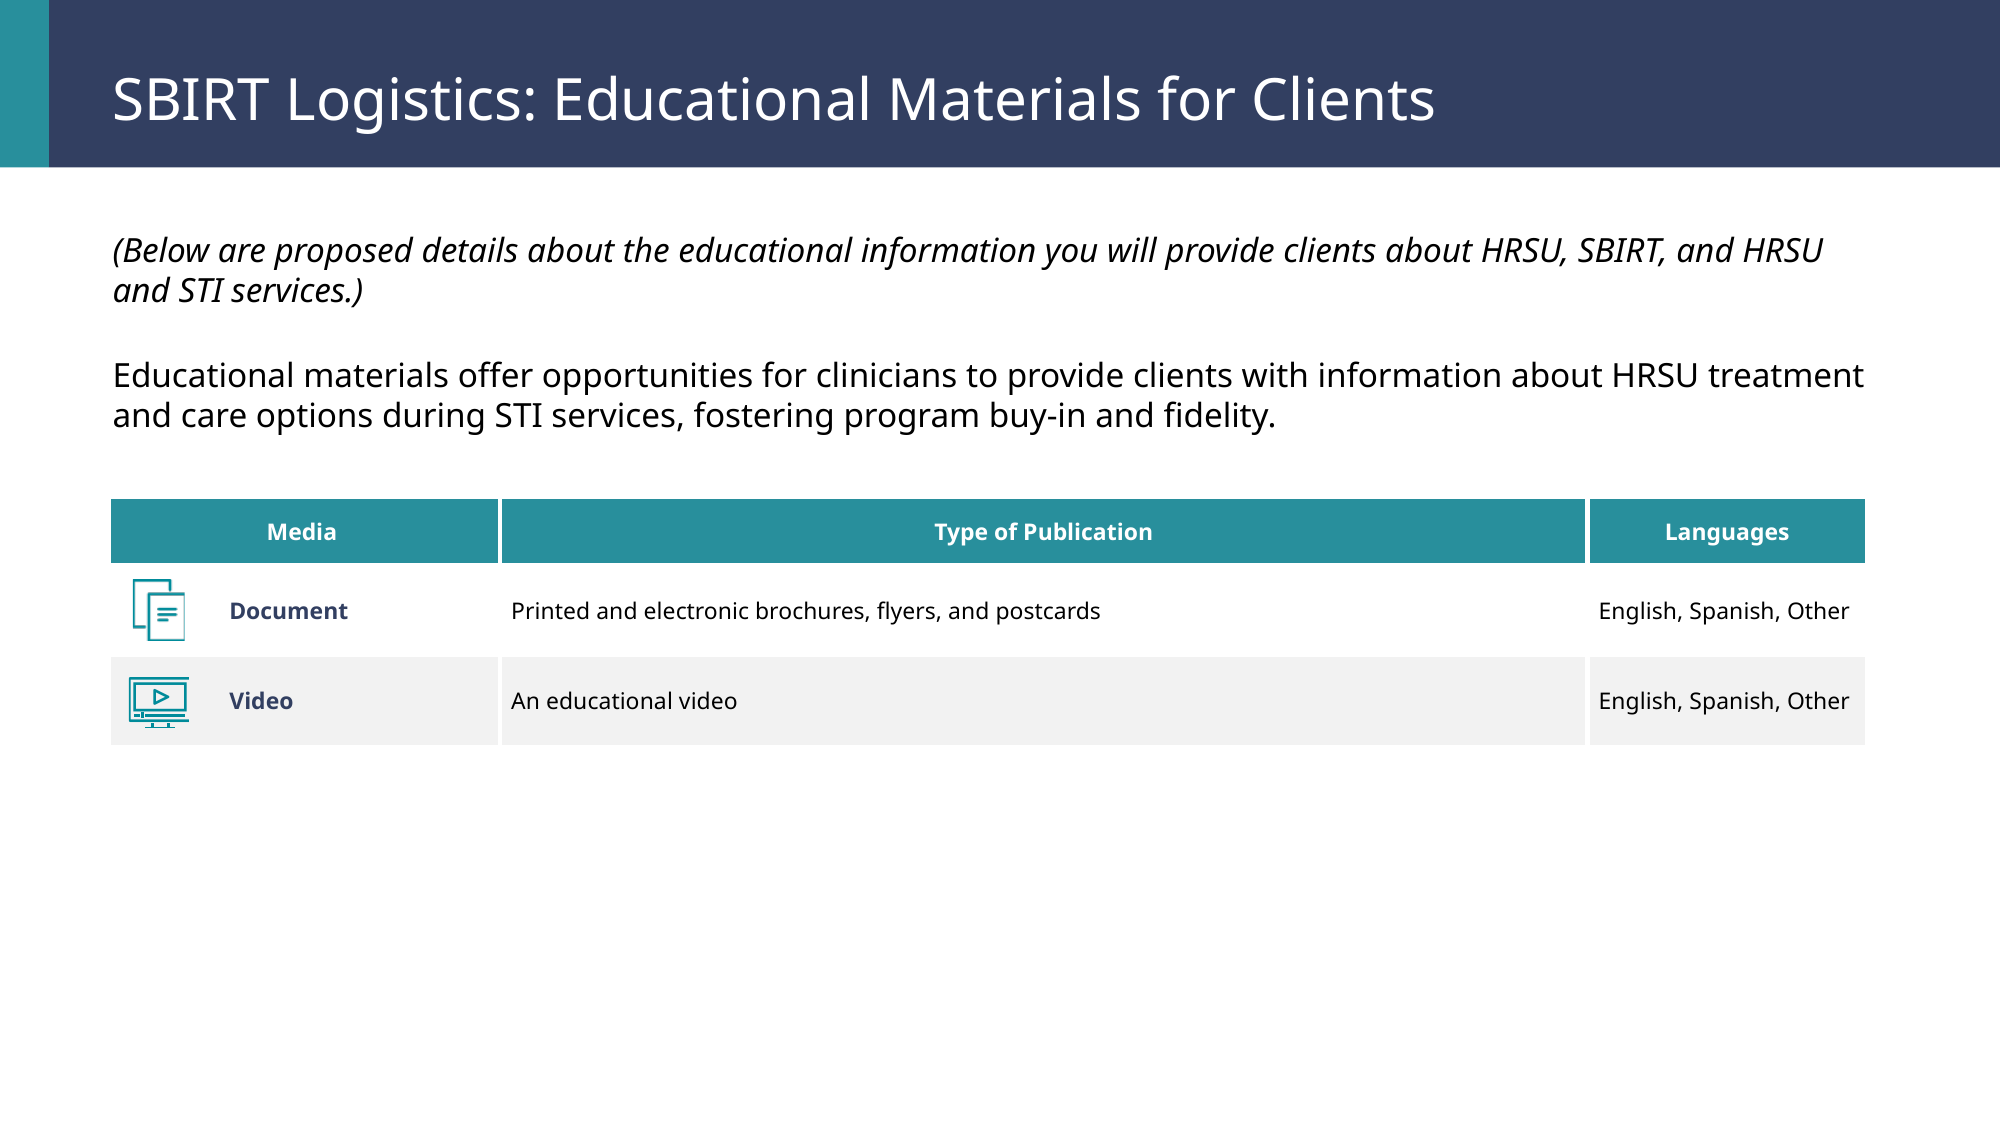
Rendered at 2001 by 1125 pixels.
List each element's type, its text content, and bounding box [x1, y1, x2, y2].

table_header Languages [1590, 499, 1865, 563]
table_cell Document [111, 568, 498, 655]
table_cell English, Spanish, Other [1590, 568, 1865, 655]
table_cell Printed and electronic brochures, flyers, and postcards [502, 568, 1585, 655]
table_header Media [111, 499, 498, 563]
text_box [50, 0, 2000, 168]
picture [128, 677, 189, 728]
table_cell An educational video [502, 657, 1585, 745]
text_box SBIRT Logistics: Educational Materials for Clients [97, 54, 1768, 140]
picture [132, 579, 185, 641]
table_cell Video [111, 657, 498, 745]
table_header Type of Publication [502, 499, 1585, 563]
table_cell English, Spanish, Other [1590, 657, 1865, 745]
text_box [0, 0, 50, 168]
text_box (Below are proposed details about the educational information you will provide clients about HRSU, SBIRT, and HRSU and STI services.) Educational materials offer opportunities for clinicians to provide clients with information about HRSU treatment and care options during STI services, fostering program buy-in and fidelity. [97, 221, 1899, 442]
